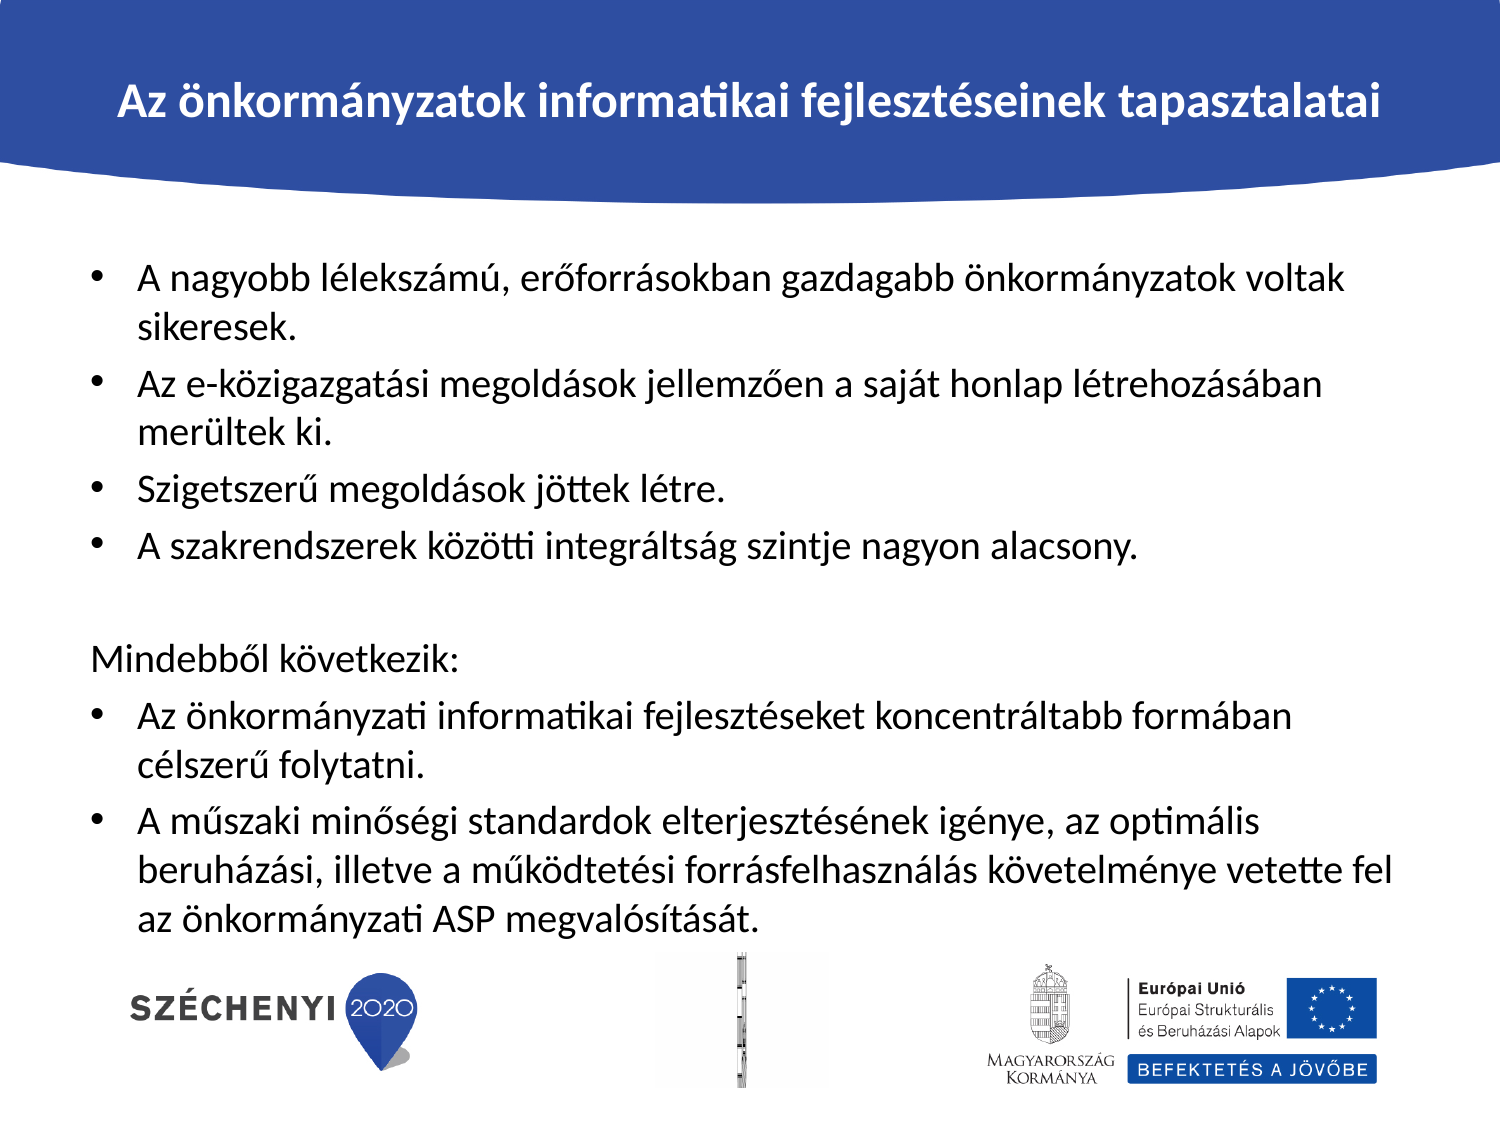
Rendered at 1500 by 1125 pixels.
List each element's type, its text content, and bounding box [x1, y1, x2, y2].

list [630, 951, 857, 1089]
text_box A nagyobb lélekszámú, erőforrásokban gazdagabb önkormányzatok voltak sikeresek. Az e-közigazgatási megoldások jellemzően a saját honlap létrehozásában merültek ki. Szigetszerű megoldások jöttek létre. A szakrendszerek közötti integráltság szintje nagyon alacsony. Mindebből következik: Az önkormányzati informatikai fejlesztéseket koncentráltabb formában célszerű folytatni. A műszaki minőségi standardok elterjesztésének igénye, az optimális beruházási, illetve a működtetési forrásfelhasználás követelménye vetette fel az önkormányzati ASP megvalósítását. [74, 243, 1425, 1012]
picture [0, 0, 1500, 1125]
title Az önkormányzatok informatikai fejlesztéseinek tapasztalatai [75, 45, 1425, 149]
